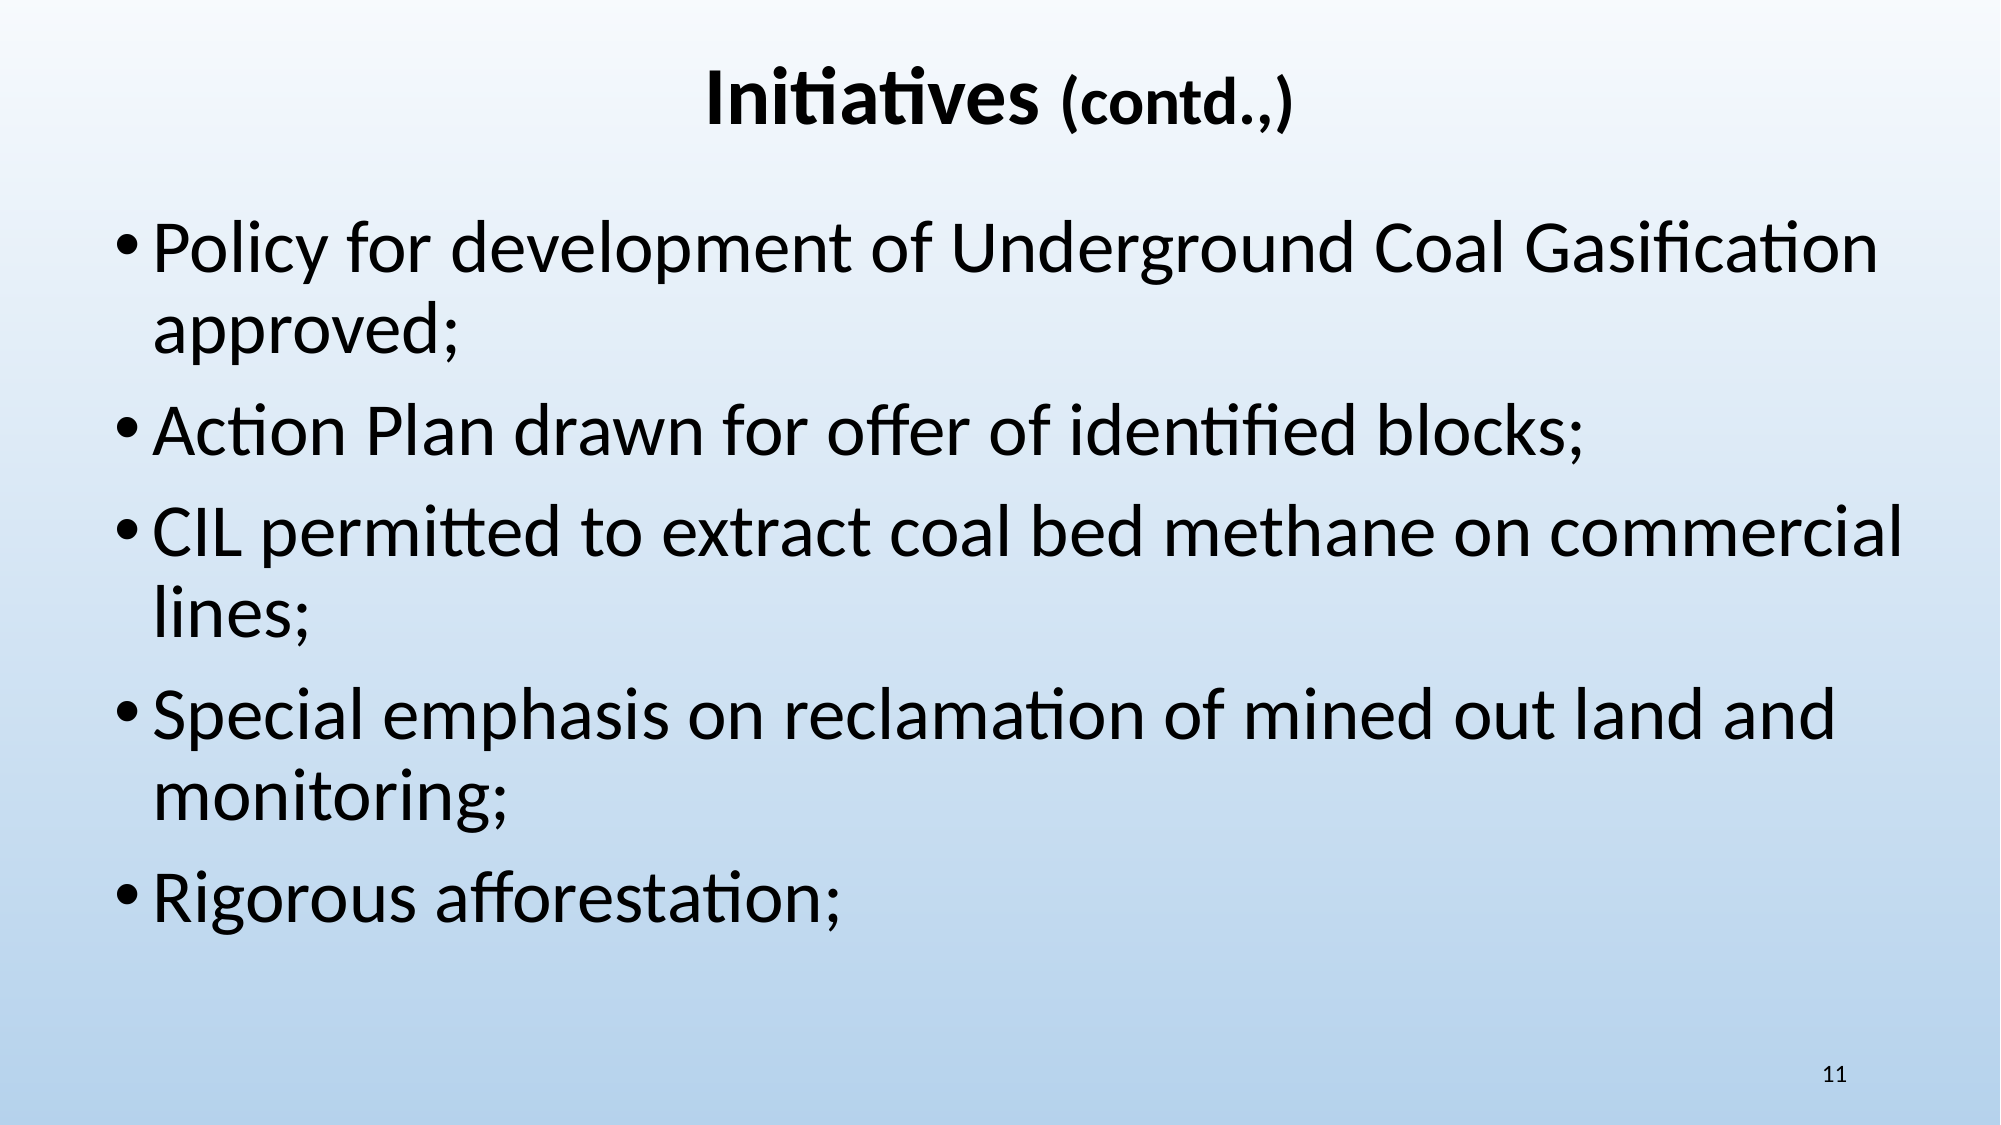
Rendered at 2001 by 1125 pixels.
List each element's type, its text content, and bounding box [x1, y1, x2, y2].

list Policy for development of Underground Coal Gasification approved; Action Plan drawn for offer of identified blocks; CIL permitted to extract coal bed methane on commercial lines; Special emphasis on reclamation of mined out land and monitoring; Rigorous afforestation; [99, 200, 1925, 1005]
title Initiatives (contd.,) [324, 45, 1675, 150]
slide_number 11 [1412, 1042, 1863, 1103]
